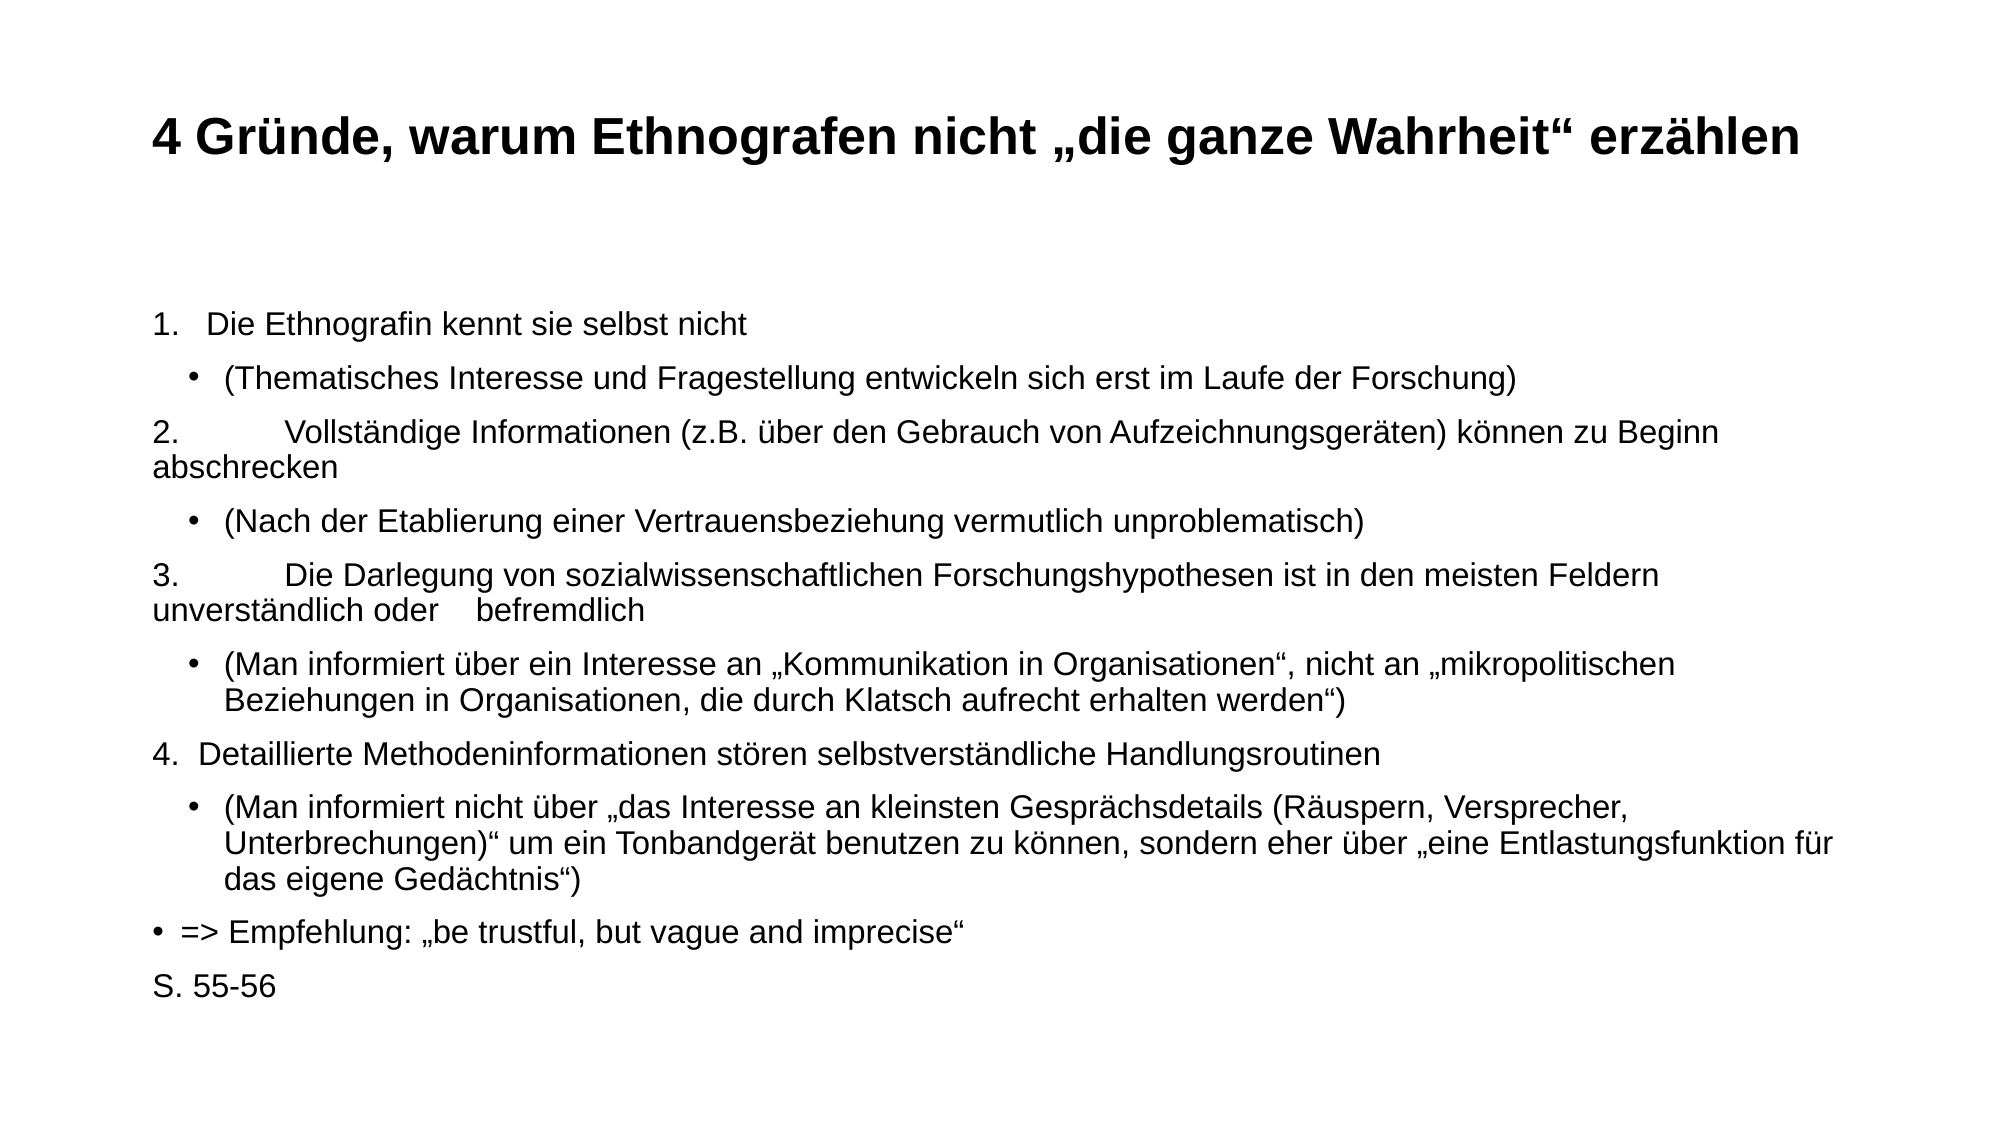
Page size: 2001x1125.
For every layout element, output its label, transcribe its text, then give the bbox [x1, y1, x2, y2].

title 4 Gründe, warum Ethnografen nicht „die ganze Wahrheit“ erzählen [137, 59, 1863, 278]
list Die Ethnografin kennt sie selbst nicht (Thematisches Interesse und Fragestellung entwickeln sich erst im Laufe der Forschung) 2. Vollständige Informationen (z.B. über den Gebrauch von Aufzeichnungsgeräten) können zu Beginn abschrecken (Nach der Etablierung einer Vertrauensbeziehung vermutlich unproblematisch) 3. Die Darlegung von sozialwissenschaftlichen Forschungshypothesen ist in den meisten Feldern unverständlich oder befremdlich (Man informiert über ein Interesse an „Kommunikation in Organisationen“, nicht an „mikropolitischen Beziehungen in Organisationen, die durch Klatsch aufrecht erhalten werden“) 4. Detaillierte Methodeninformationen stören selbstverständliche Handlungsroutinen (Man informiert nicht über „das Interesse an kleinsten Gesprächsdetails (Räuspern, Versprecher, Unterbrechungen)“ um ein Tonbandgerät benutzen zu können, sondern eher über „eine Entlastungsfunktion für das eigene Gedächtnis“) => Empfehlung: „be trustful, but vague and imprecise“ S. 55-56 [137, 299, 1863, 1014]
